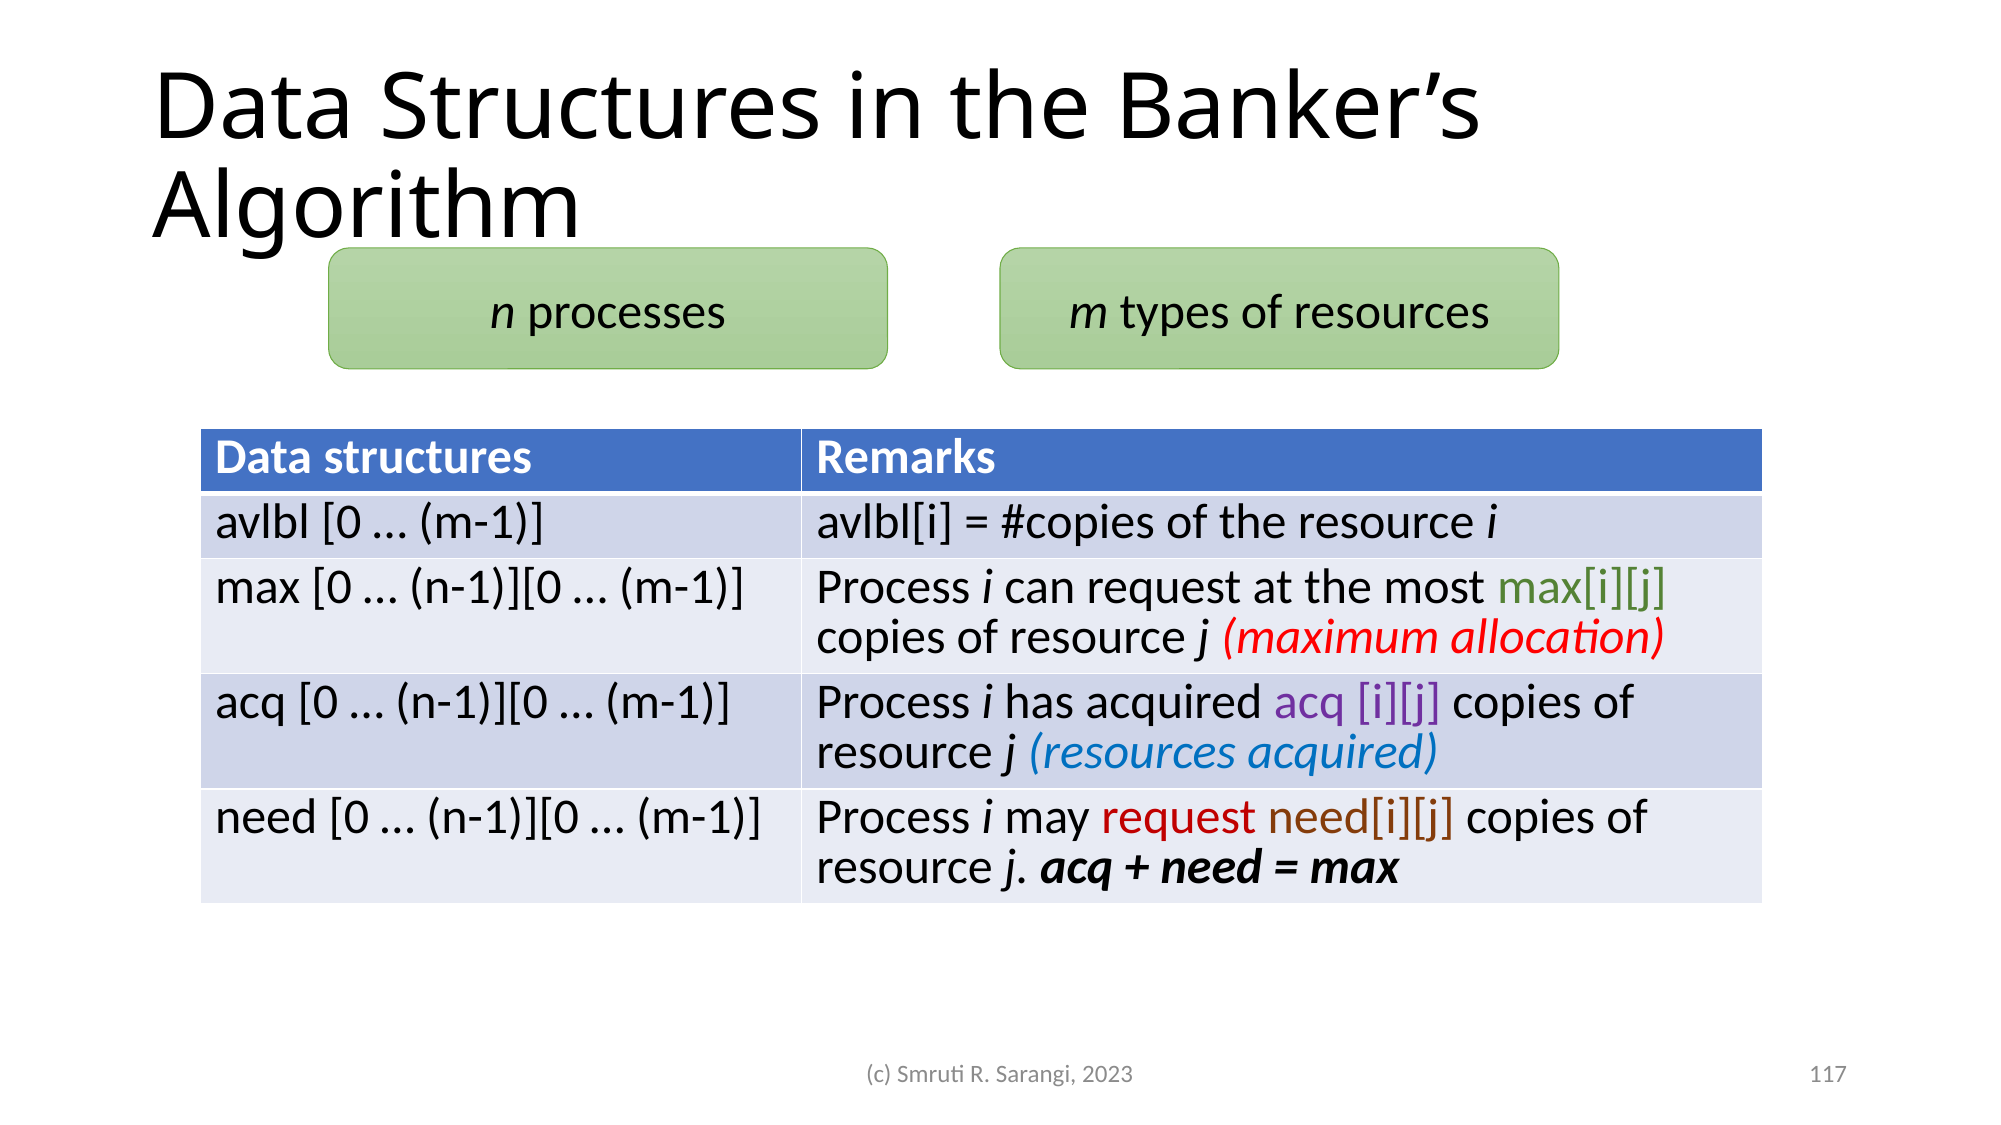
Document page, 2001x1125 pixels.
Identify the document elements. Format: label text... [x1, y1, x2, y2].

footer (c) Smruti R. Sarangi, 2023 [662, 1042, 1338, 1103]
table_cell avlbl [0 … (m-1)] [201, 496, 801, 558]
slide_number 117 [1412, 1042, 1863, 1103]
table_header Data structures [201, 429, 801, 491]
table_cell need [0 … (n-1)][0 … (m-1)] [201, 790, 801, 903]
table_cell Process i may request need[i][j] copies of resource j. acq + need = max [802, 790, 1762, 903]
table_cell Process i can request at the most max[i][j] copies of resource j (maximum allocation) [802, 559, 1762, 673]
text_box n processes [328, 247, 889, 370]
table_cell acq [0 … (n-1)][0 … (m-1)] [201, 674, 801, 788]
table_cell Process i has acquired acq [i][j] copies of resource j (resources acquired) [802, 674, 1762, 788]
table_cell max [0 … (n-1)][0 … (m-1)] [201, 559, 801, 673]
table_header Remarks [802, 429, 1762, 491]
table_cell avlbl[i] = #copies of the resource i [802, 496, 1762, 558]
text_box m types of resources [999, 247, 1560, 370]
title Data Structures in the Banker’s Algorithm [137, 49, 1863, 267]
